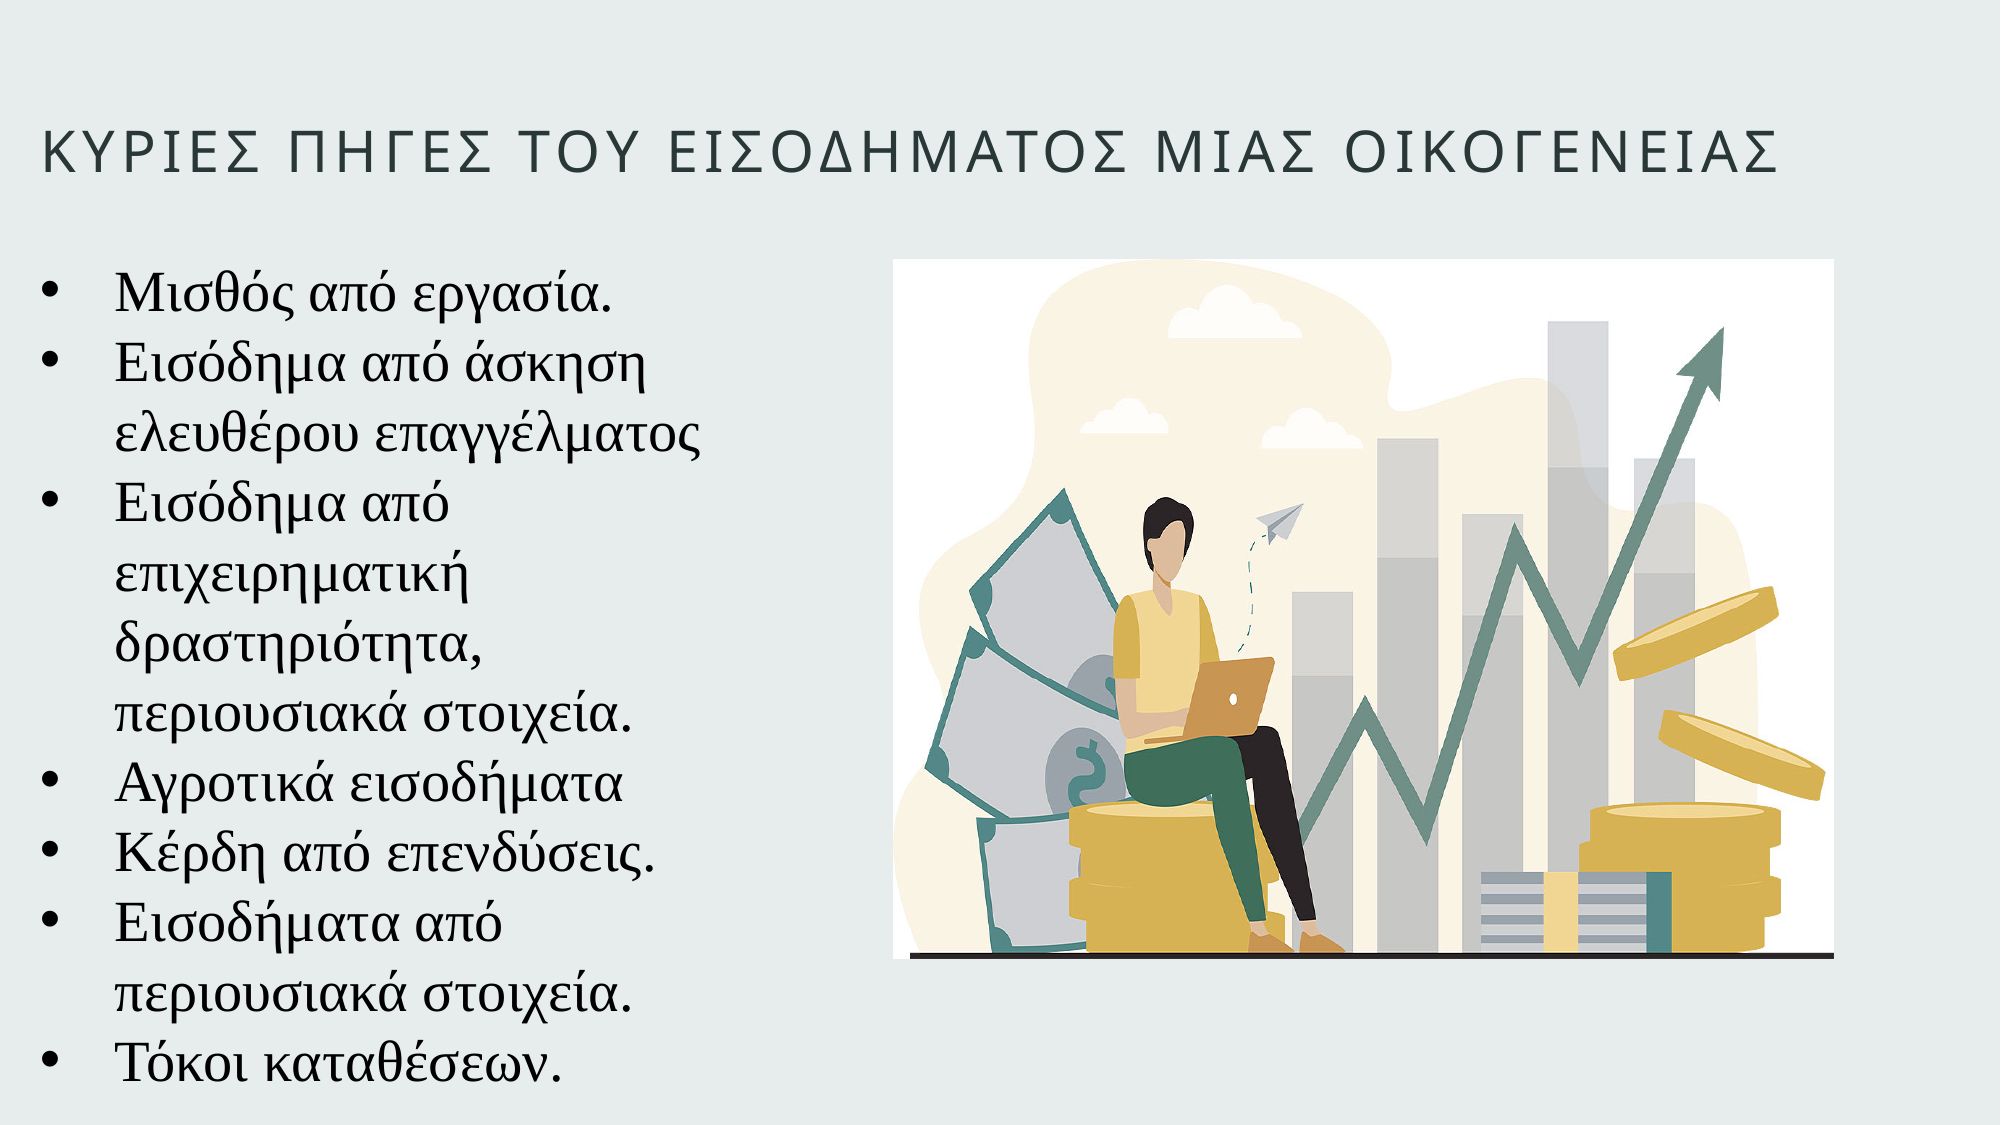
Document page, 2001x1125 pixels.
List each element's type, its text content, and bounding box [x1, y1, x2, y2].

picture [893, 259, 1834, 959]
title ΚΥριεσ πηγΕσ του εισοδΗματοσ μιασ οικογΕνειασ [25, 80, 1975, 193]
text_box Μισθός από εργασία. Εισόδημα από άσκηση ελευθέρου επαγγέλματος Εισόδημα από επιχειρηματική δραστηριότητα, περιουσιακά στοιχεία. Αγροτικά εισοδήματα Κέρδη από επενδύσεις. Εισοδήματα από περιουσιακά στοιχεία. Τόκοι καταθέσεων. [25, 246, 724, 1101]
